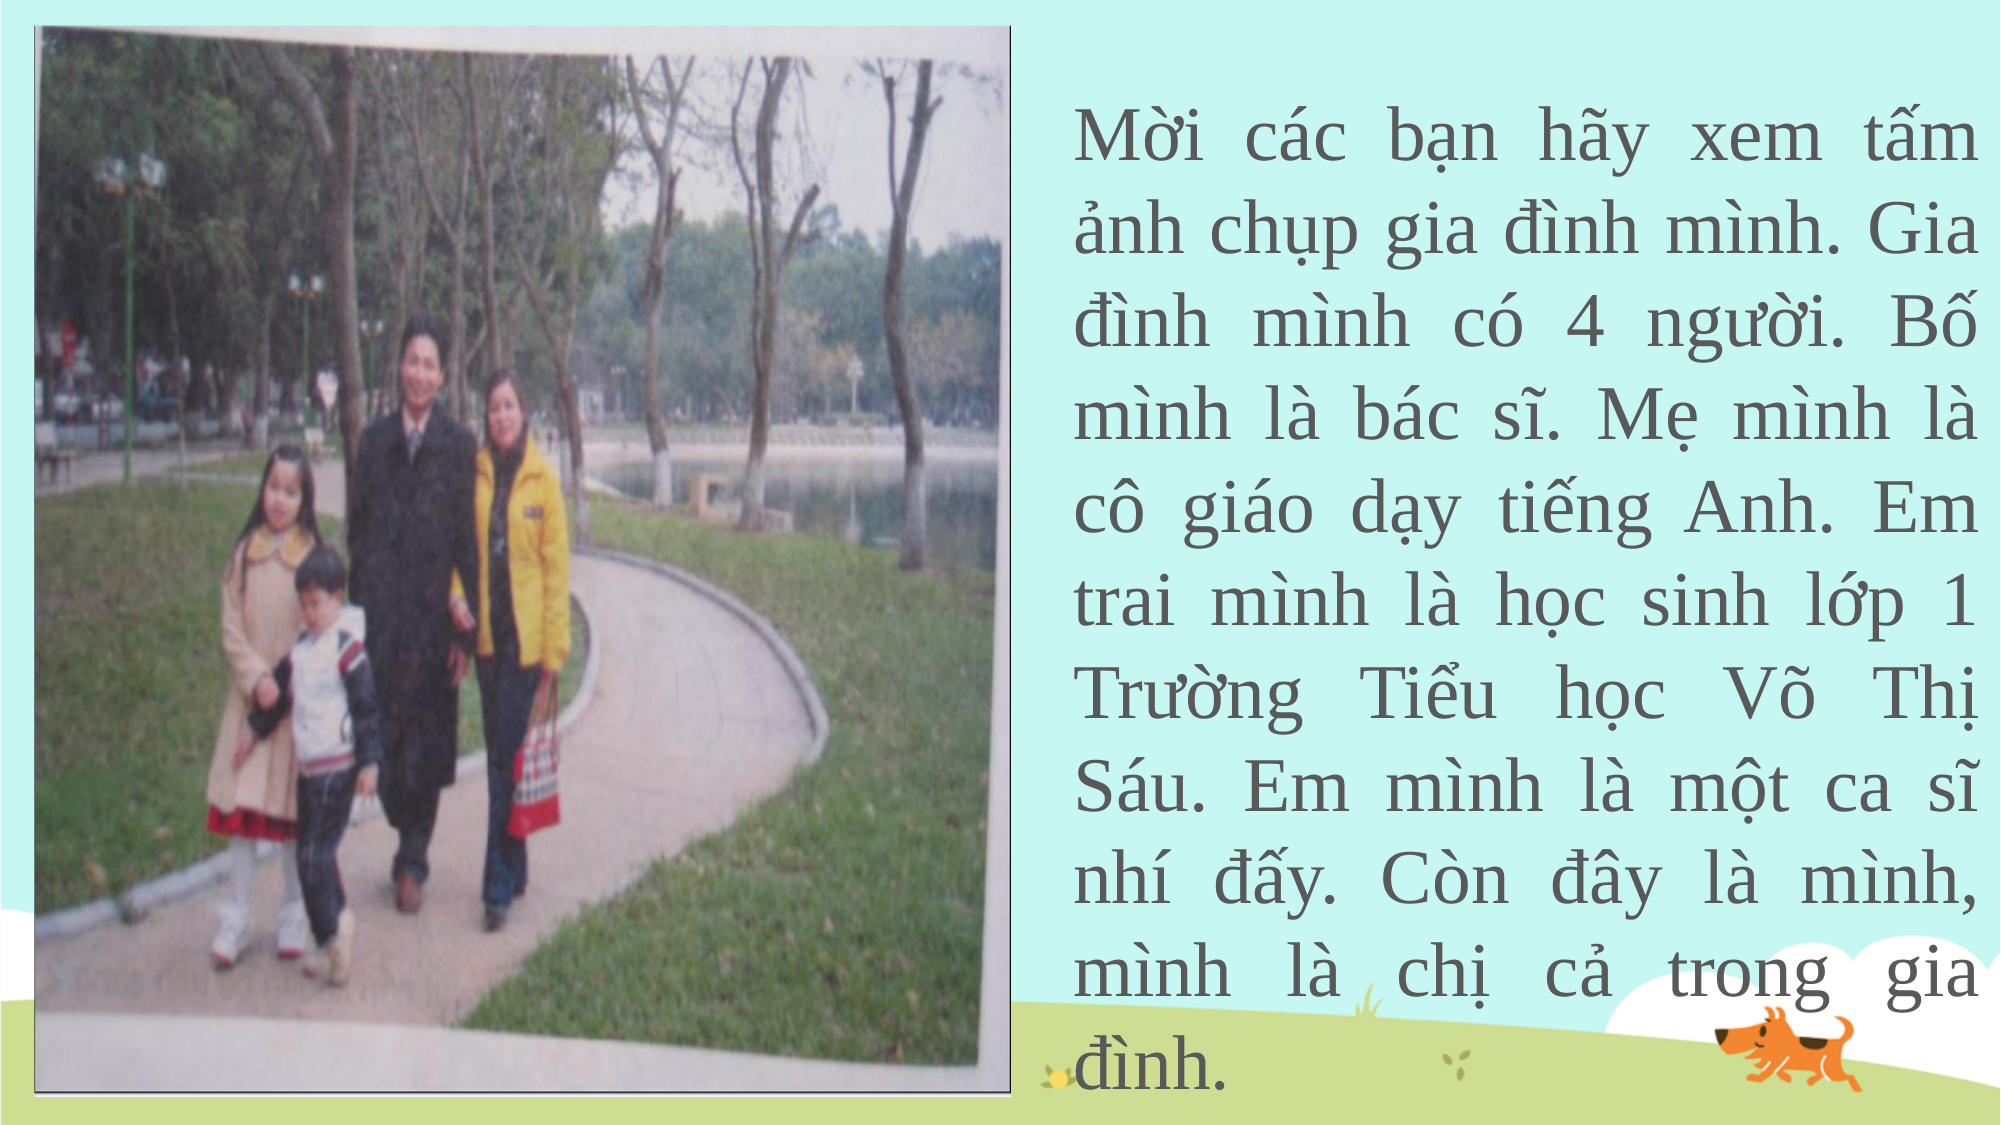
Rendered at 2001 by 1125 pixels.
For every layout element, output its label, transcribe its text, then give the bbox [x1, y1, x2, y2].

picture [0, 0, 2001, 1125]
text_box Mời các bạn hãy xem tấm ảnh chụp gia đình mình. Gia đình mình có 4 người. Bố mình là bác sĩ. Mẹ mình là cô giáo dạy tiếng Anh. Em trai mình là học sinh lớp 1 Trường Tiểu học Võ Thị Sáu. Em mình là một ca sĩ nhí đấy. Còn đây là mình, mình là chị cả trong gia đình. [983, 75, 1996, 1113]
